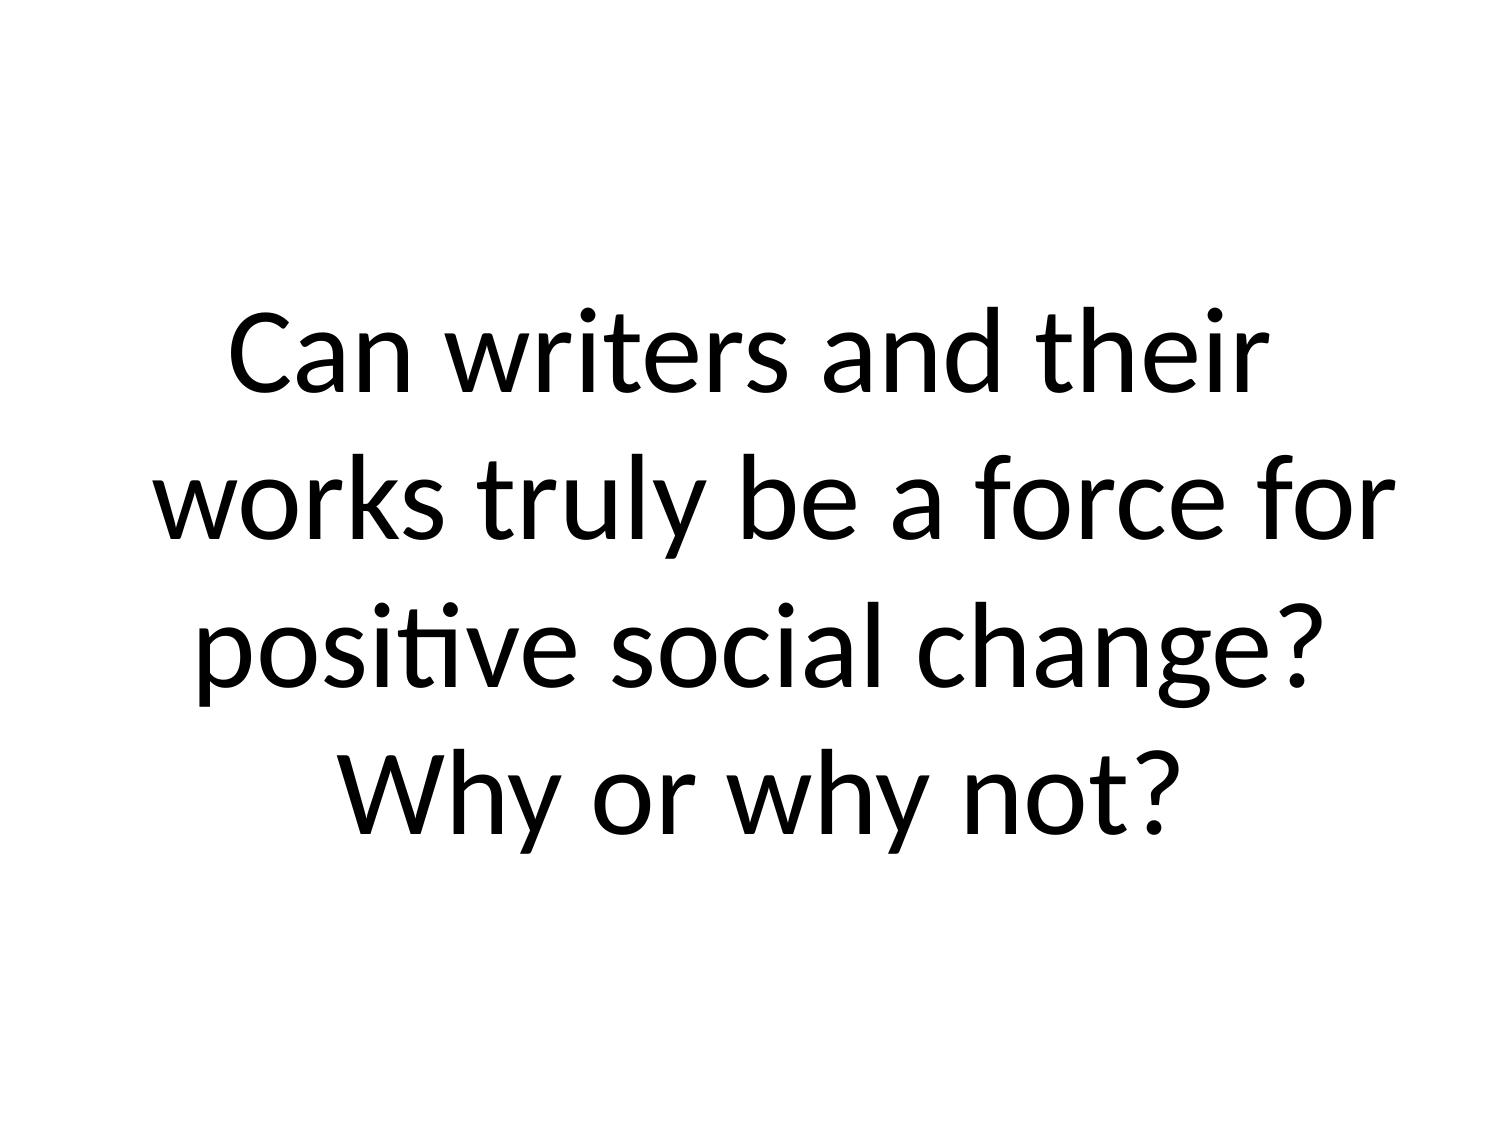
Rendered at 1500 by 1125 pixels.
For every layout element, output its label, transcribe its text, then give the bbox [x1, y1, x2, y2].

list Can writers and their works truly be a force for positive social change? Why or why not? [75, 262, 1425, 1005]
